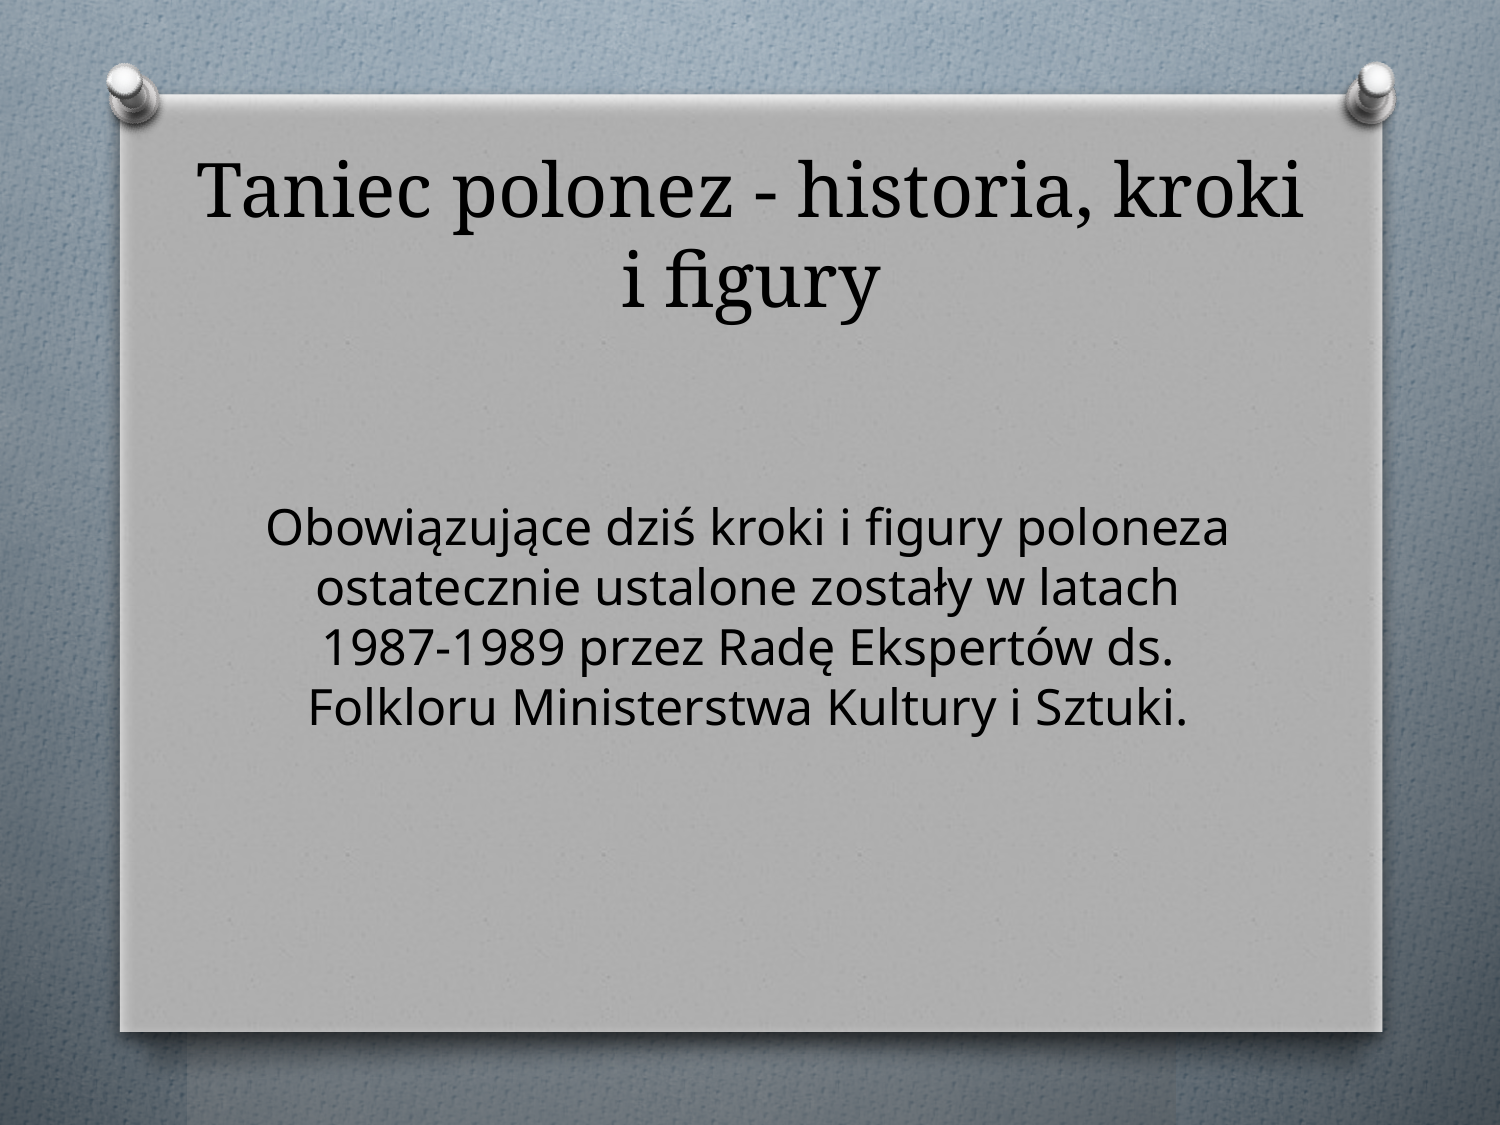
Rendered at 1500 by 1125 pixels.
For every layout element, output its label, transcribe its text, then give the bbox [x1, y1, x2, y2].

title Taniec polonez - historia, kroki i figury [179, 134, 1323, 332]
list Obowiązujące dziś kroki i figury poloneza ostatecznie ustalone zostały w latach 1987-1989 przez Radę Ekspertów ds. Folkloru Ministerstwa Kultury i Sztuki. [240, 347, 1257, 939]
picture [75, 29, 198, 153]
picture [1317, 35, 1439, 156]
